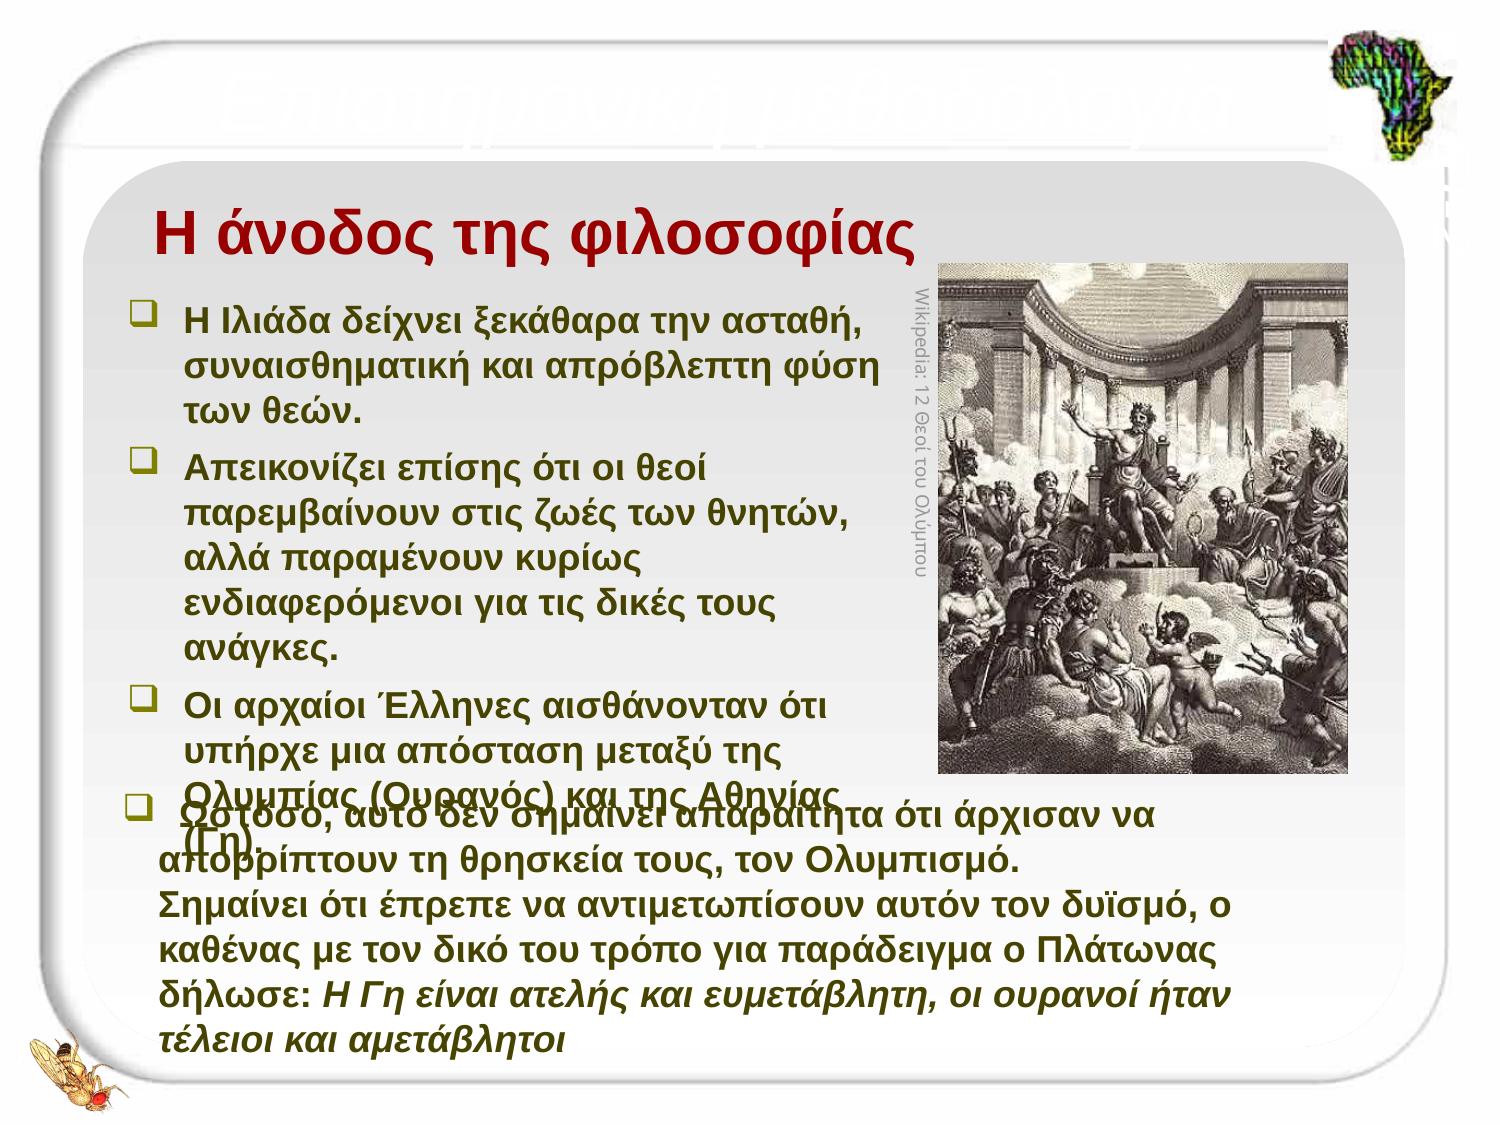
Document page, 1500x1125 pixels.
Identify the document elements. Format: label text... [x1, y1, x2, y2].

picture [0, 0, 1500, 1125]
text_box Η άνοδος της φιλοσοφίας [139, 184, 1394, 276]
text_box Η Ιλιάδα δείχνει ξεκάθαρα την ασταθή, συναισθηματική και απρόβλεπτη φύση των θεών. Απεικονίζει επίσης ότι οι θεοί παρεμβαίνουν στις ζωές των θνητών, αλλά παραμένουν κυρίως ενδιαφερόμενοι για τις δικές τους ανάγκες. Οι αρχαίοι Έλληνες αισθάνονταν ότι υπήρχε μια απόσταση μεταξύ της Ολυμπίας (Ουρανός) και της Αθηνίας (Γη). [112, 288, 900, 782]
text_box Ωστόσο, αυτό δεν σημαίνει απαραίτητα ότι άρχισαν να απορρίπτουν τη θρησκεία τους, τον Ολυμπισμό. Σημαίνει ότι έπρεπε να αντιμετωπίσουν αυτόν τον δυϊσμό, ο καθένας με τον δικό του τρόπο για παράδειγμα ο Πλάτωνας δήλωσε: Η Γη είναι ατελής και ευμετάβλητη, οι ουρανοί ήταν τέλειοι και αμετάβλητοι [107, 782, 1353, 1068]
text_box Wikipedia: 12 Θεοί του Ολύμπου [904, 193, 942, 593]
